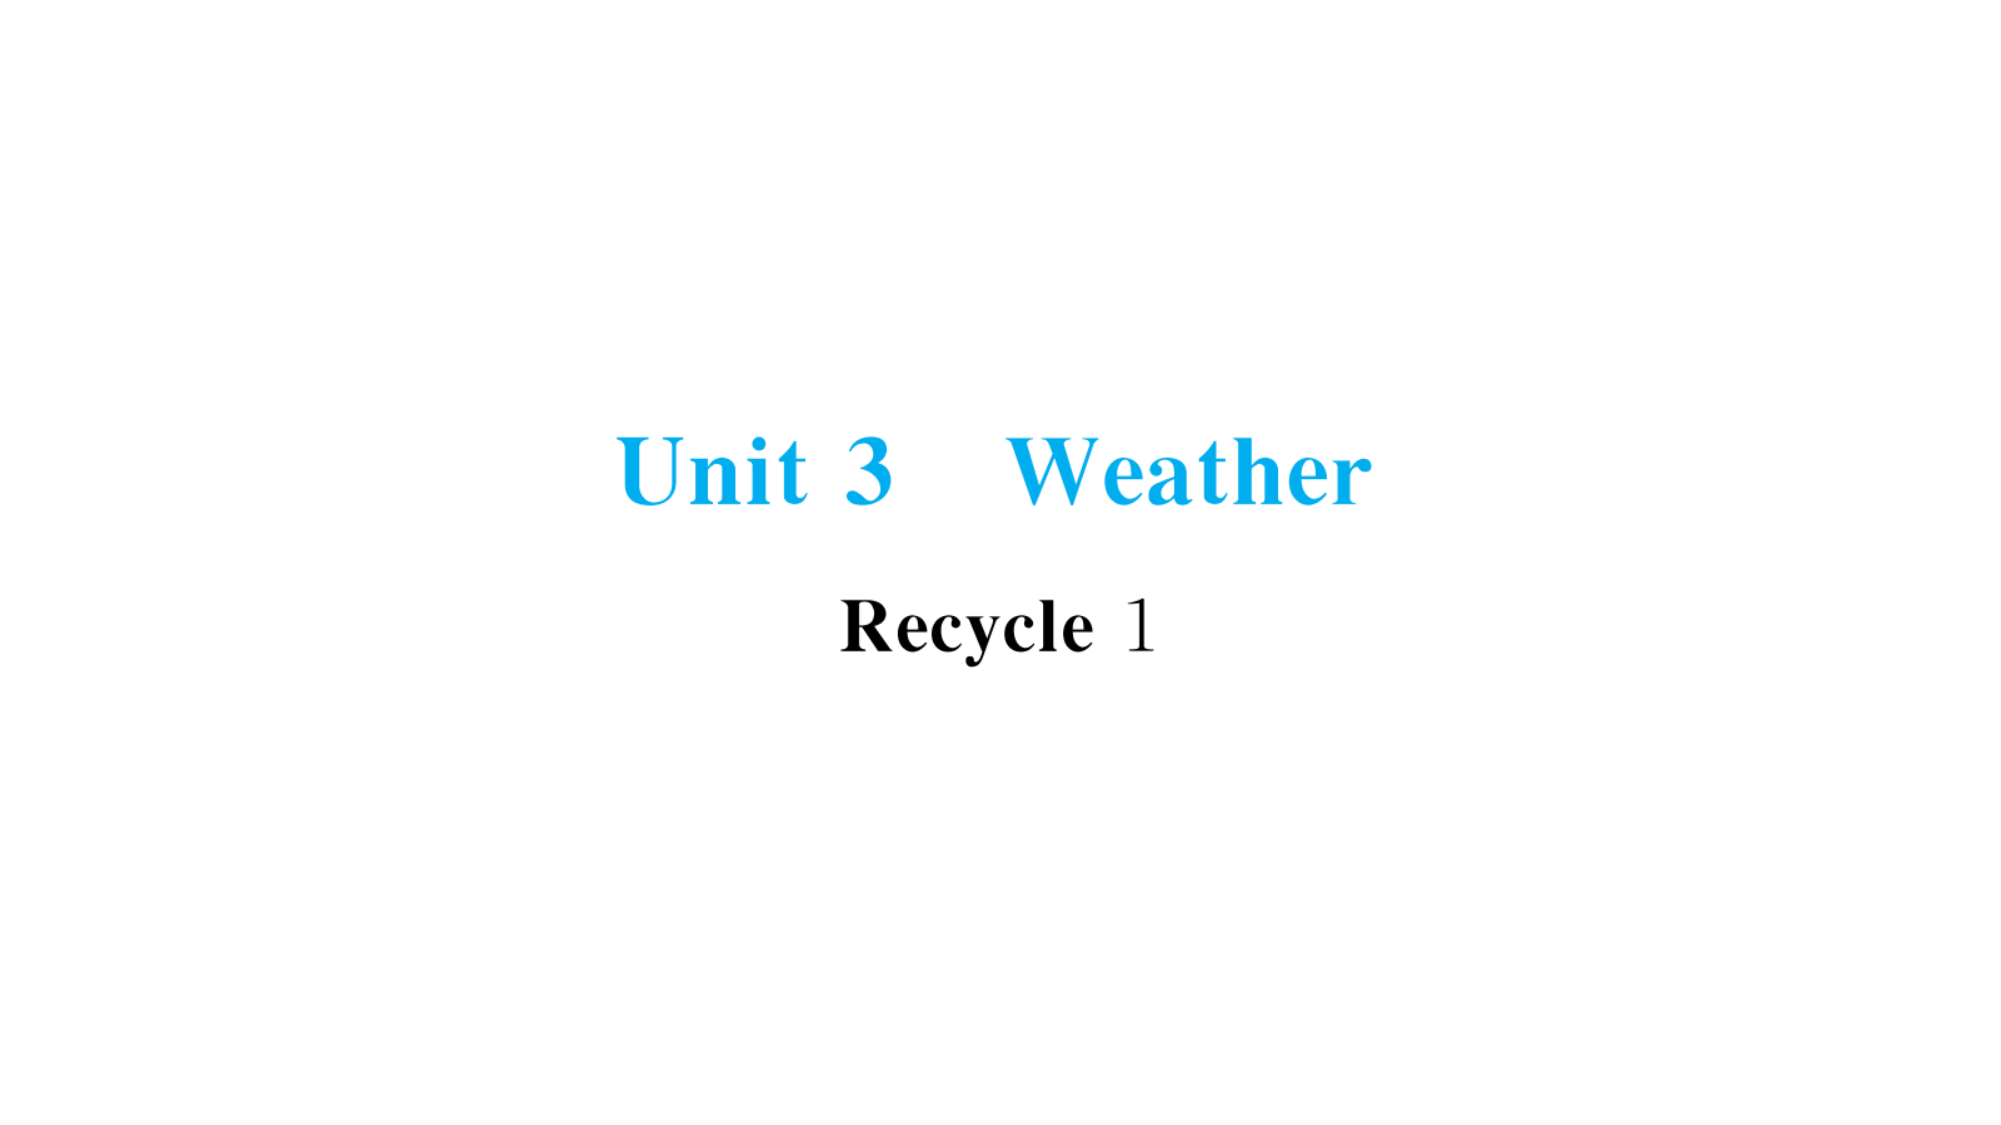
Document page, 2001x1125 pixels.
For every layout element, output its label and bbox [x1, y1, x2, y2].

picture [562, 420, 1402, 546]
picture [794, 586, 1206, 683]
